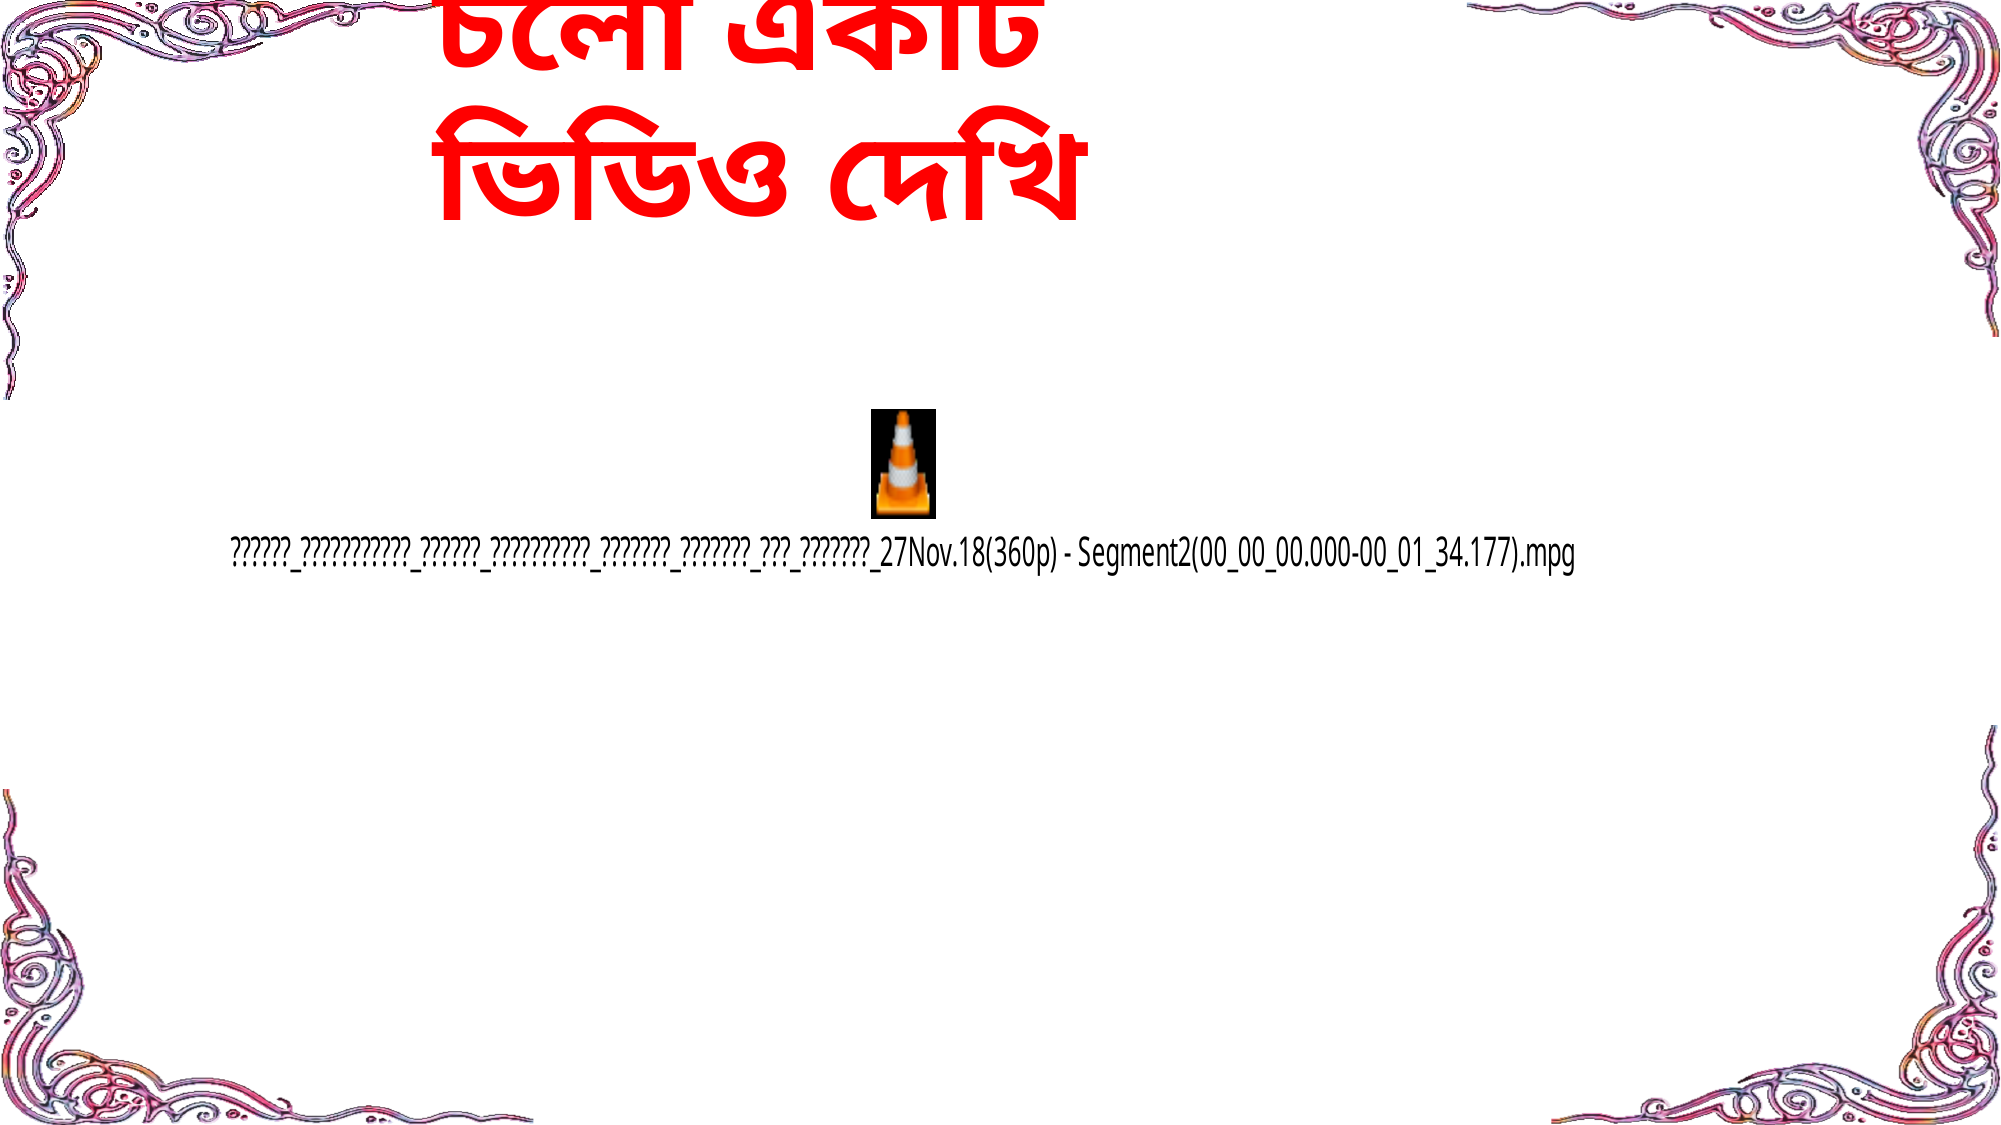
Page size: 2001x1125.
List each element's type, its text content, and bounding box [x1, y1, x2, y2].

list চলো একটি ভিডিও দেখি [418, 121, 1437, 254]
picture [1466, 0, 2000, 337]
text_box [79, 408, 1728, 592]
picture [0, 0, 449, 400]
picture [1551, 725, 2001, 1125]
picture [1, 789, 534, 1125]
